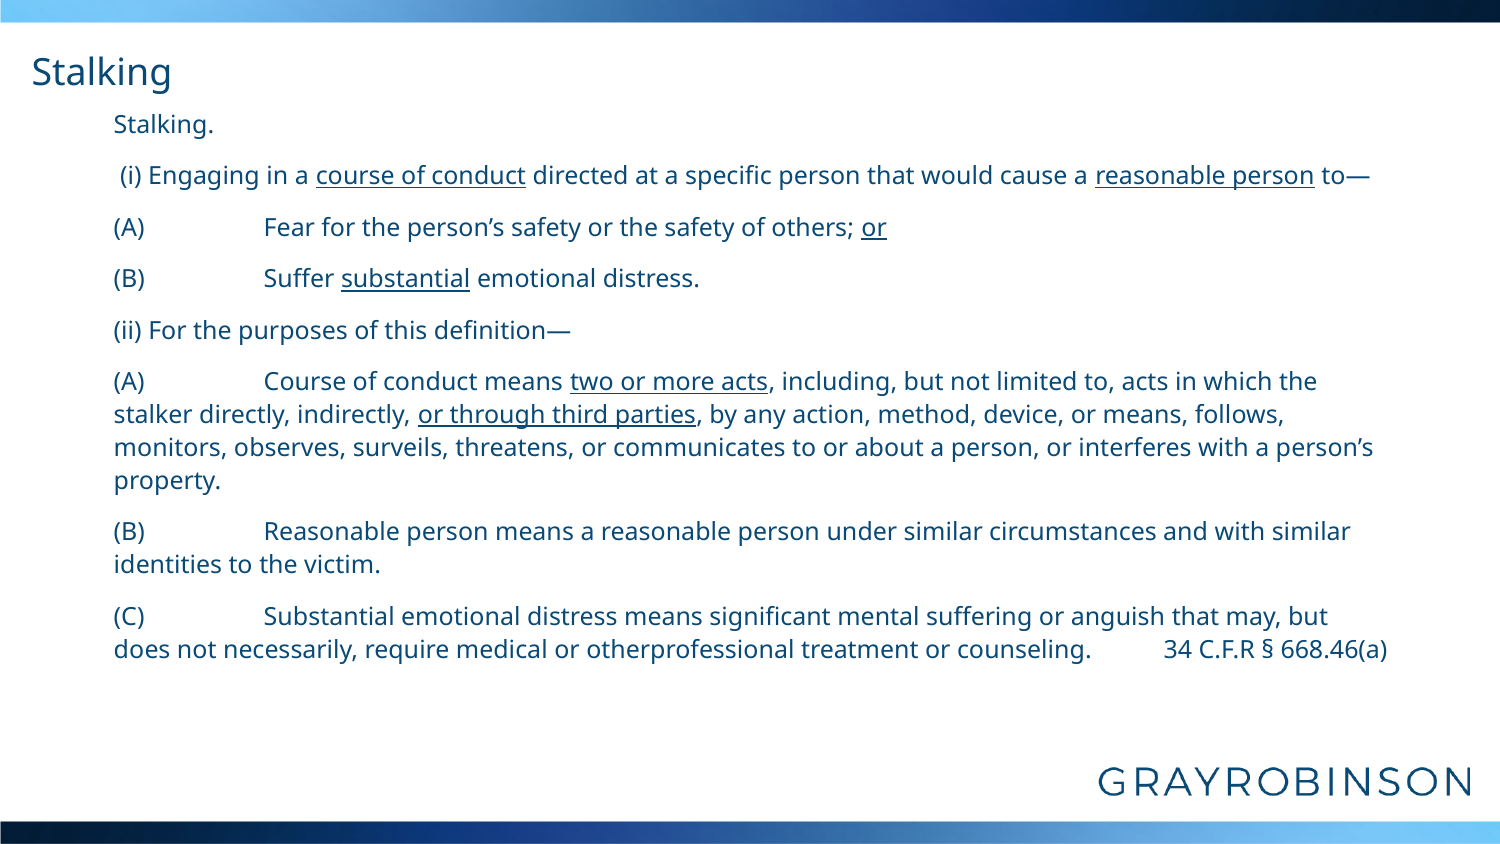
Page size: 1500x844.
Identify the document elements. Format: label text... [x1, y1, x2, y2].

title Stalking [31, 47, 1293, 98]
picture [0, 0, 1500, 844]
list Stalking. (i) Engaging in a course of conduct directed at a specific person that would cause a reasonable person to— (A) Fear for the person’s safety or the safety of others; or (B) Suffer substantial emotional distress. (ii) For the purposes of this definition— (A) Course of conduct means two or more acts, including, but not limited to, acts in which the stalker directly, indirectly, or through third parties, by any action, method, device, or means, follows, monitors, observes, surveils, threatens, or communicates to or about a person, or interferes with a person’s property. (B) Reasonable person means a reasonable person under similar circumstances and with similar identities to the victim. (C) Substantial emotional distress means significant mental suffering or anguish that may, but does not necessarily, require medical or otherprofessional treatment or counseling. 34 C.F.R § 668.46(a) [99, 97, 1408, 737]
